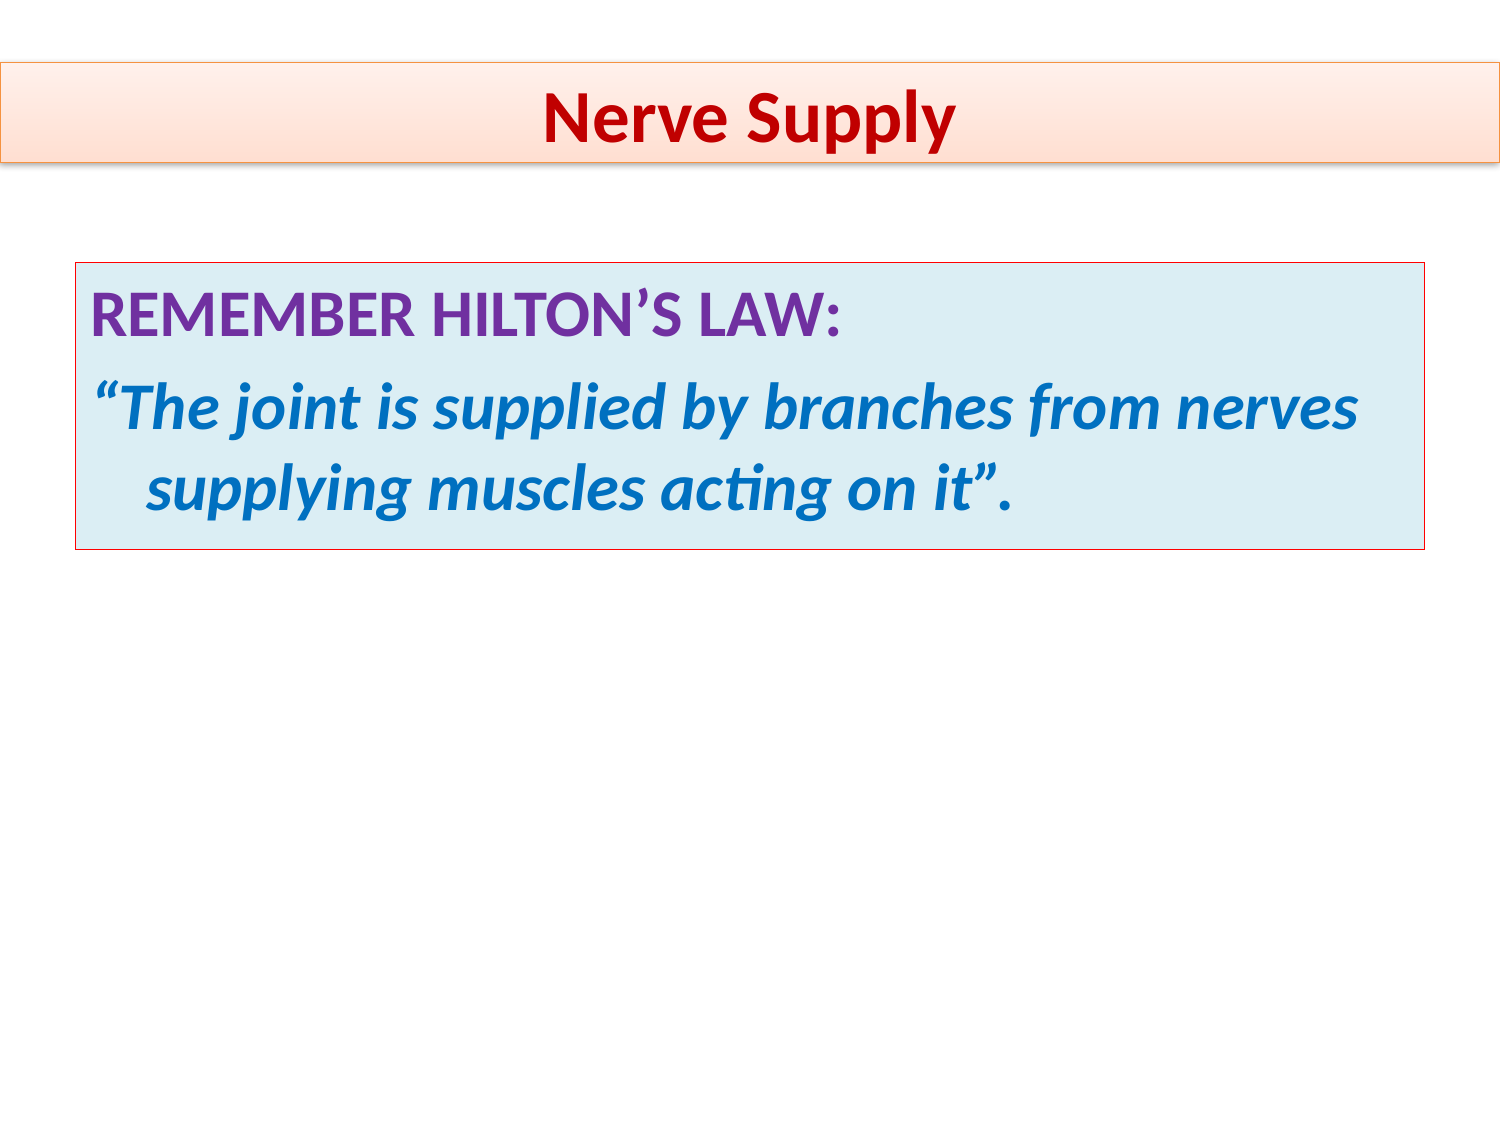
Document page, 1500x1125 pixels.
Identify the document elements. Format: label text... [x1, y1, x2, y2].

list REMEMBER HILTON’S LAW: “The joint is supplied by branches from nerves supplying muscles acting on it”. [75, 262, 1425, 550]
title Nerve Supply [0, 62, 1500, 163]
